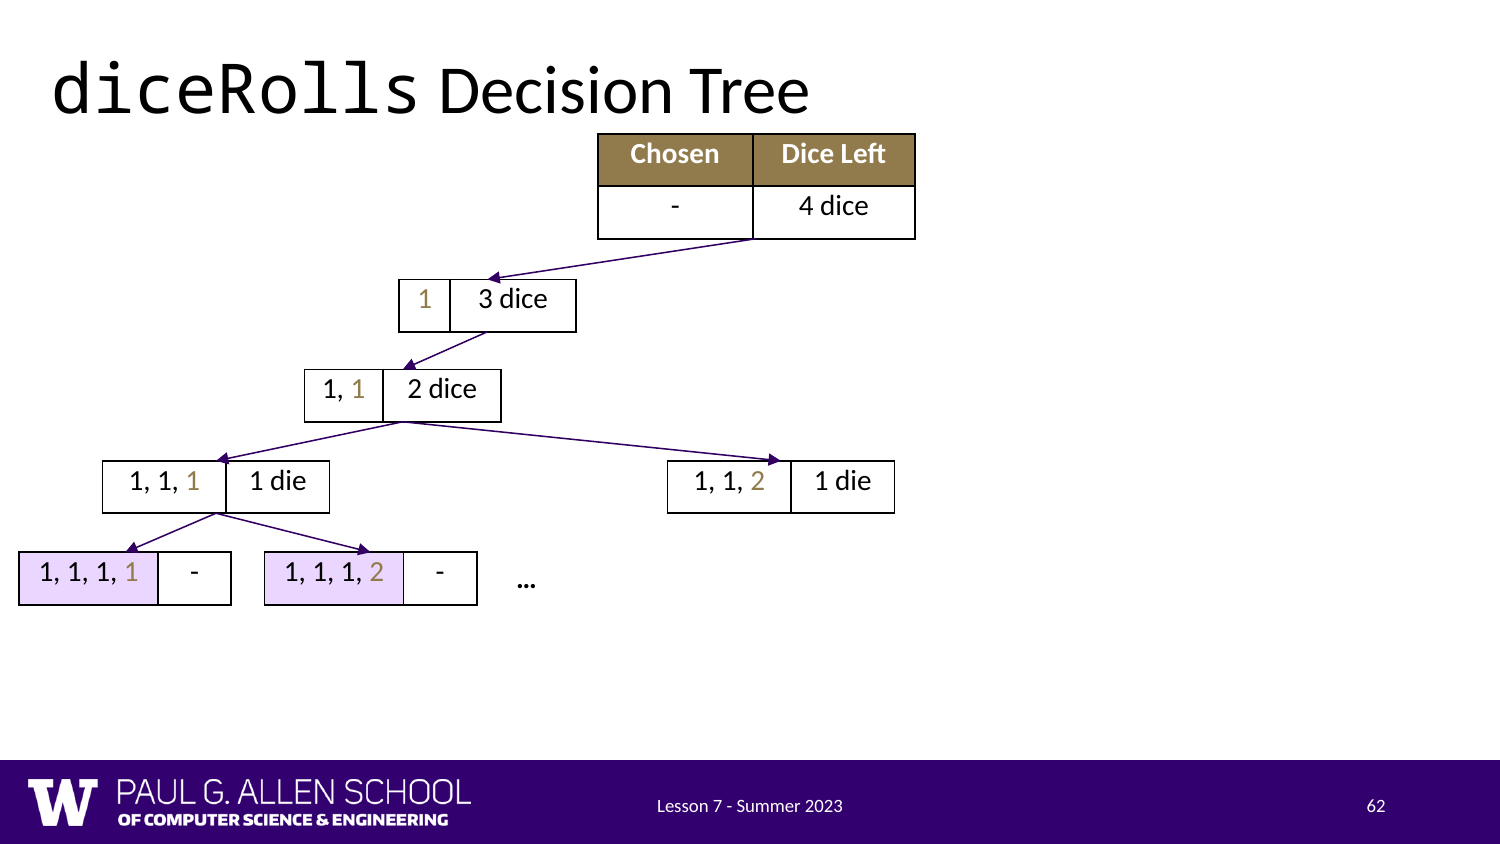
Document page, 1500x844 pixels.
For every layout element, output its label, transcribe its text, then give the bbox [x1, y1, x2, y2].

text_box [402, 421, 782, 462]
picture [0, 760, 1500, 844]
table_header - [159, 561, 230, 604]
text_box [124, 512, 214, 553]
table_header 1, 1, 1 [103, 462, 225, 512]
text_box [487, 238, 757, 280]
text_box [215, 421, 401, 462]
table_header 1 die [227, 470, 329, 511]
table_header Dice Left [754, 135, 914, 185]
table_header 3 dice [451, 280, 575, 331]
table_header 1, 1, 2 [668, 462, 790, 512]
title diceRolls Decision Tree [40, 9, 1335, 173]
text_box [215, 512, 371, 553]
table_header 1, 1 [305, 370, 382, 420]
table_header 1, 1, 1, 1 [20, 553, 157, 604]
footer Lesson 7 - Summer 2023 [496, 782, 1004, 827]
table_header Chosen [599, 135, 752, 185]
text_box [402, 331, 488, 370]
slide_number 62 [1059, 782, 1397, 827]
table_header 1 die [792, 462, 894, 512]
text_box … [501, 552, 606, 602]
table_cell 4 dice [754, 187, 914, 238]
table_header 2 dice [384, 370, 500, 420]
table_header 1 [400, 280, 449, 331]
table_cell - [599, 187, 752, 237]
table_header 1, 1, 1, 2 [265, 553, 403, 604]
table_header - [404, 553, 476, 604]
